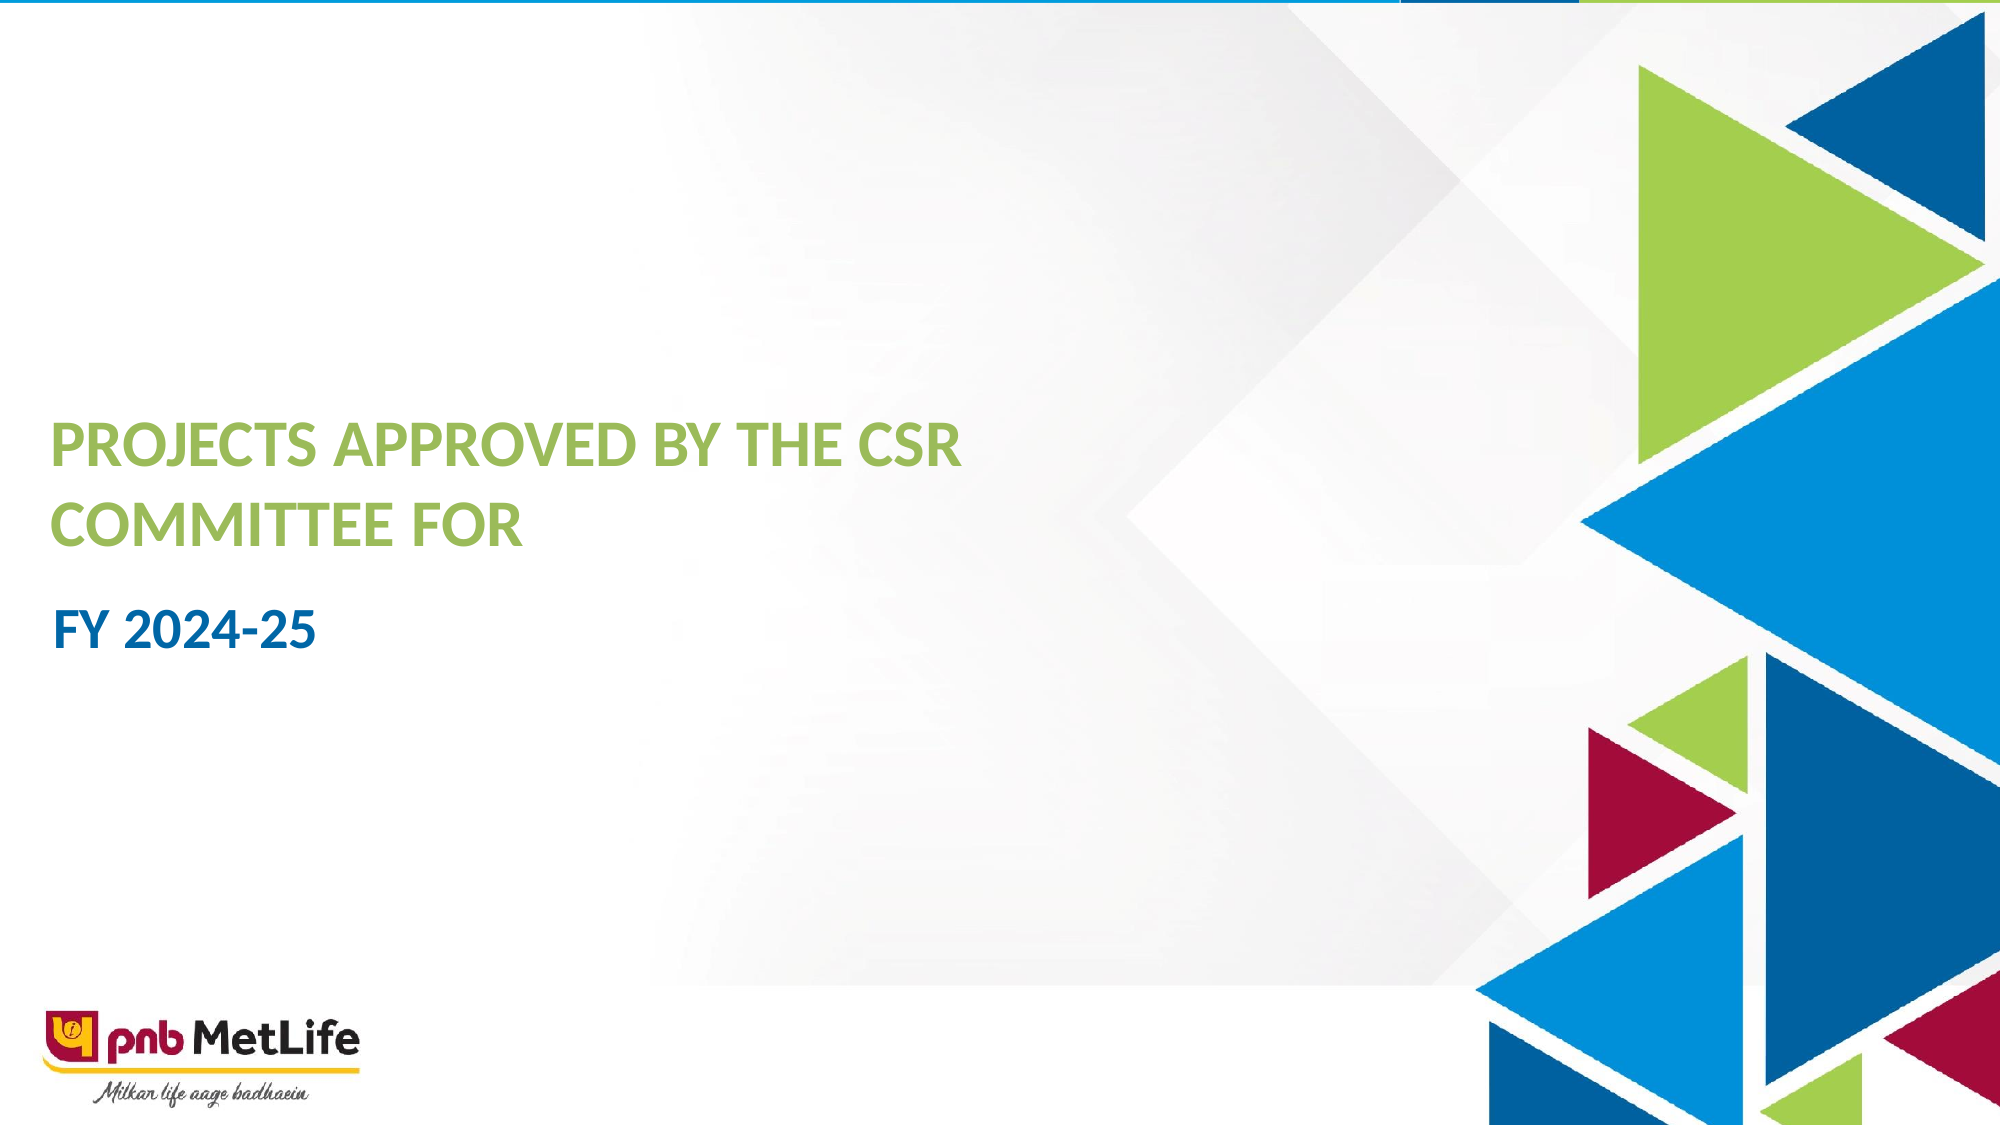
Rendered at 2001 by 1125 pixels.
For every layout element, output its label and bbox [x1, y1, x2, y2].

text_box [0, 0, 2000, 1125]
